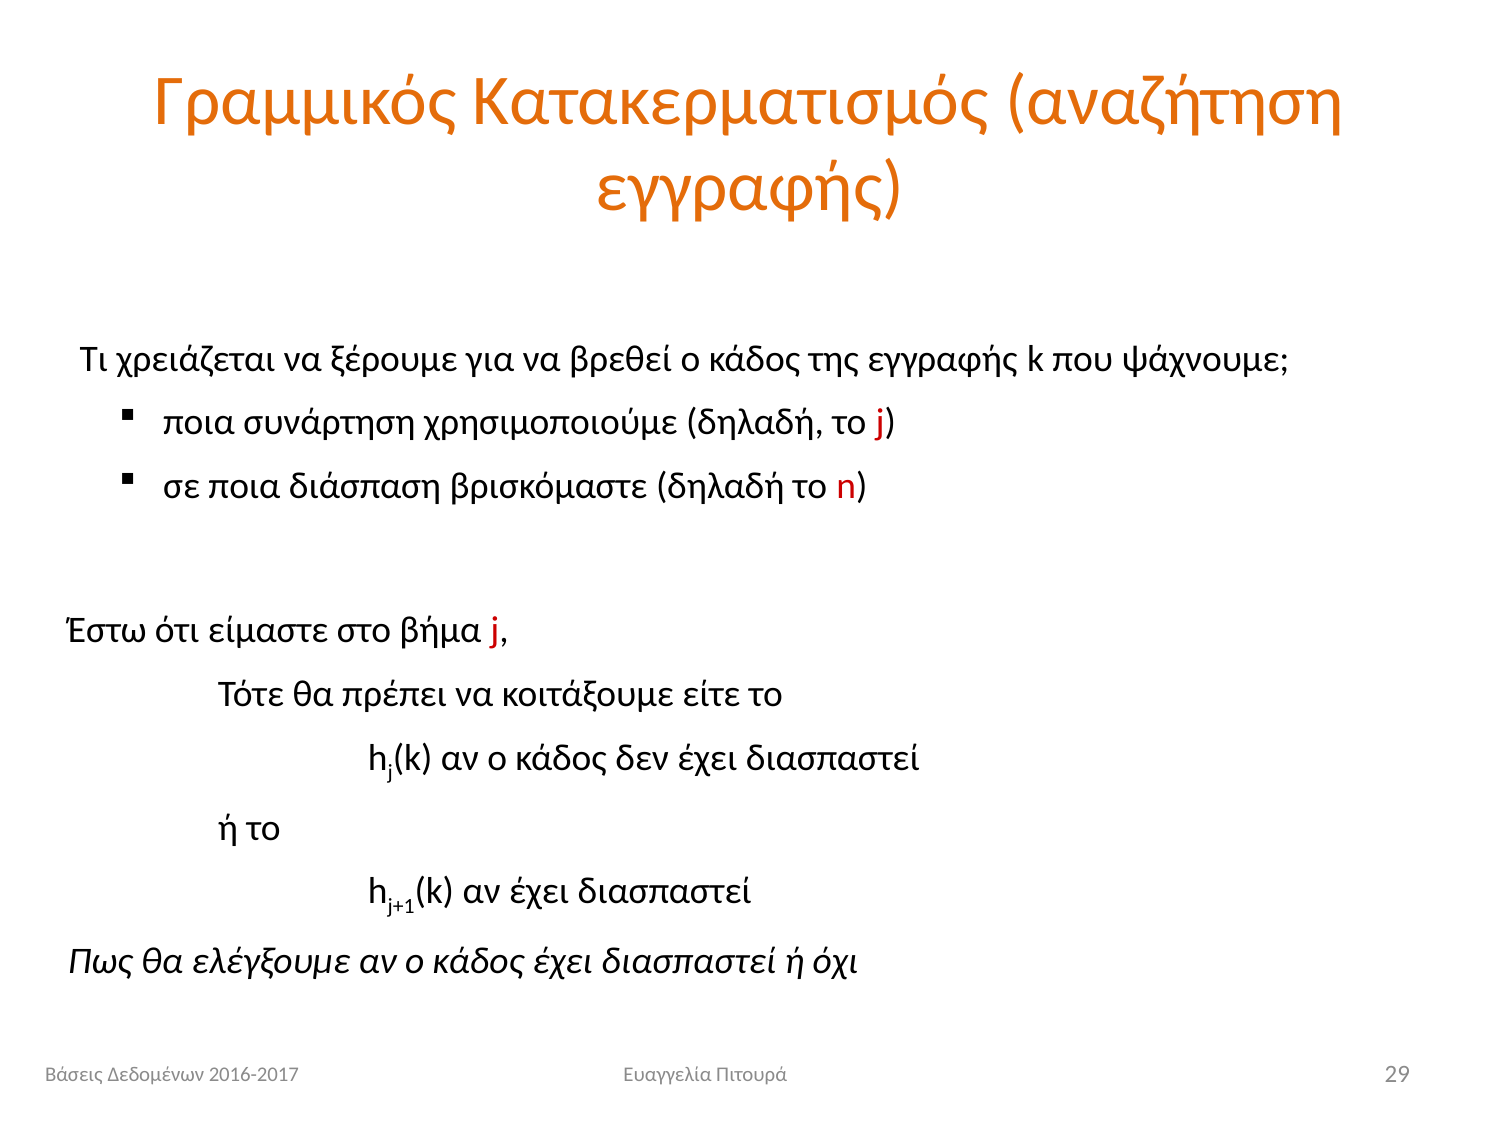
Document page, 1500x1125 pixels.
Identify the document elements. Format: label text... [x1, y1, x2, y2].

slide_number Βάσεις Δεδομένων 2016-2017 [30, 1042, 381, 1103]
footer Ευαγγελία Πιτουρά [467, 1042, 943, 1103]
text_box Τι χρειάζεται να ξέρουμε για να βρεθεί ο κάδος της εγγραφής k που ψάχνουμε; ποια συνάρτηση χρησιμοποιούμε (δηλαδή, το j) σε ποια διάσπαση βρισκόμαστε (δηλαδή το n) [64, 326, 1378, 514]
text_box Έστω ότι είμαστε στο βήμα j, Τότε θα πρέπει να κοιτάξουμε είτε το hj(k) αν ο κάδος δεν έχει διασπαστεί ή το hj+1(k) αν έχει διασπαστεί Πως θα ελέγξουμε αν ο κάδος έχει διασπαστεί ή όχι [53, 597, 1365, 989]
slide_number 29 [1074, 1042, 1425, 1103]
title Γραμμικός Κατακερματισμός (αναζήτηση εγγραφής) [75, 45, 1425, 233]
